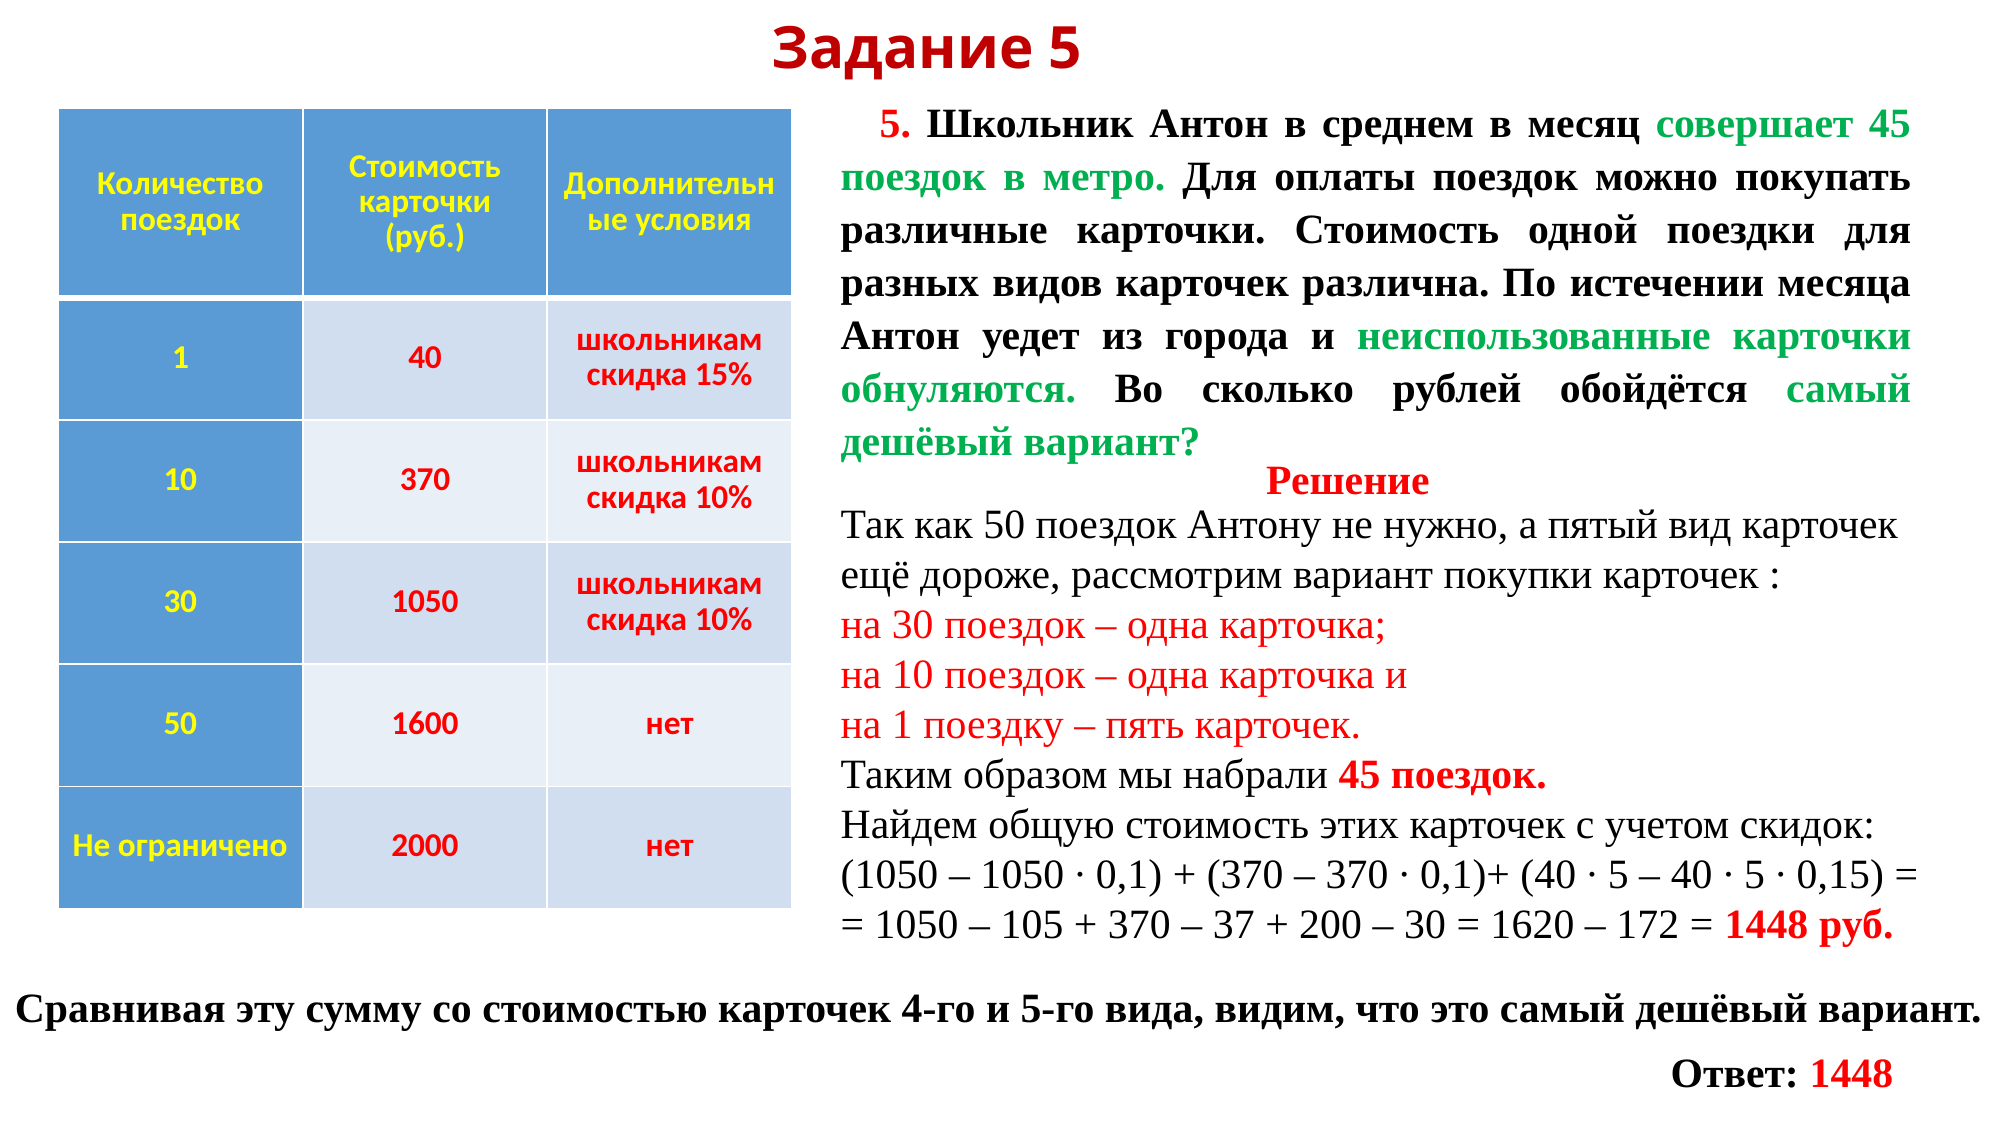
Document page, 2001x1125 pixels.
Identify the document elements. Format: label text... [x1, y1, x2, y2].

table_cell 1050 [304, 543, 546, 663]
table_header Стоимость карточки (руб.) [304, 109, 546, 295]
table_cell нет [548, 787, 791, 908]
table_cell школьникам скидка 10% [548, 421, 791, 541]
text_box Так как 50 поездок Антону не нужно, а пятый вид карточек ещё дороже, рассмотрим вариант покупки карточек : на 30 поездок – одна карточка; на 10 поездок – одна карточка и на 1 поездку – пять карточек. Таким образом мы набрали 45 поездок. Найдем общую стоимость этих карточек с учетом скидок: (1050 – 1050 ∙ 0,1) + (370 – 370 ∙ 0,1)+ (40 ∙ 5 – 40 ∙ 5 ∙ 0,15) = = 1050 – 105 + 370 – 37 + 200 – 30 = 1620 – 172 = 1448 руб. [825, 489, 1960, 955]
table_cell нет [548, 665, 791, 786]
table_cell 10 [59, 421, 302, 541]
table_header Количество поездок [59, 109, 302, 295]
table_cell 2000 [304, 787, 546, 908]
text_box Решение [1251, 471, 1501, 489]
table_cell школьникам скидка 15% [548, 301, 791, 419]
table_cell школьникам скидка 10% [548, 543, 791, 663]
table_cell 1 [59, 301, 302, 419]
table_cell 30 [59, 543, 302, 663]
text_box Ответ: 1448 [1655, 1038, 1976, 1125]
table_header Дополнительные условия [548, 109, 791, 295]
table_cell 50 [59, 665, 302, 786]
text_box Задание 5 [756, 3, 1173, 88]
text_box Сравнивая эту сумму со стоимостью карточек 4-го и 5-го вида, видим, что это самый дешёвый вариант. [0, 973, 2000, 1038]
table_cell 1600 [304, 665, 546, 786]
table_cell 370 [304, 421, 546, 541]
text_box 5. Школьник Антон в среднем в месяц совершает 45 поездок в метро. Для оплаты поездок можно покупать различные карточки. Стоимость одной поездки для разных видов карточек различна. По истечении месяца Антон уедет из города и неиспользованные карточки обнуляются. Во сколько рублей обойдётся самый дешёвый вариант? [825, 85, 1926, 471]
table_cell 40 [304, 301, 546, 419]
table_cell Не ограничено [59, 787, 302, 908]
